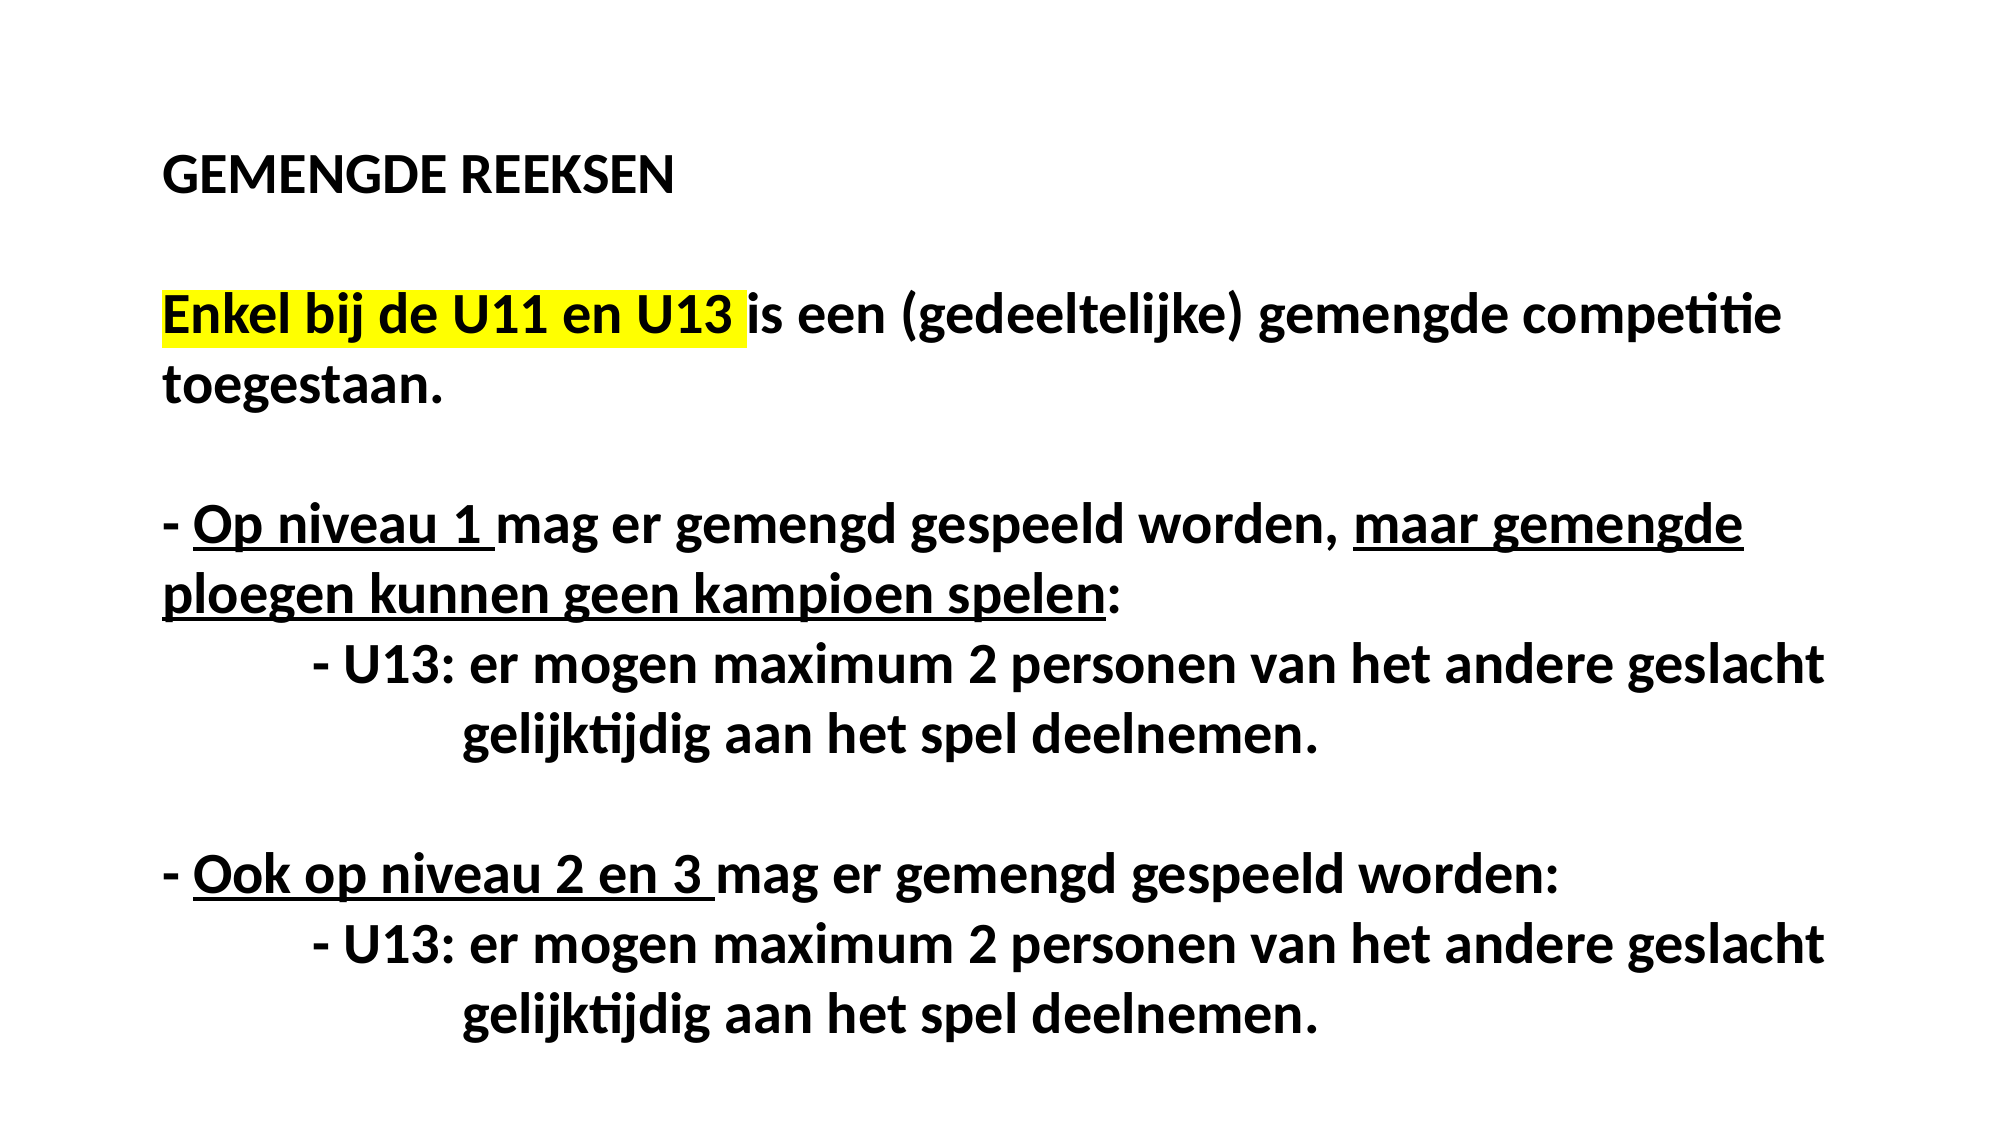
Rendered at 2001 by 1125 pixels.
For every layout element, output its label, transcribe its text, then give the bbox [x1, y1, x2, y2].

text_box GEMENGDE REEKSEN Enkel bij de U11 en U13 is een (gedeeltelijke) gemengde competitie toegestaan. - Op niveau 1 mag er gemengd gespeeld worden, maar gemengde ploegen kunnen geen kampioen spelen: - U13: er mogen maximum 2 personen van het andere geslacht gelijktijdig aan het spel deelnemen. - Ook op niveau 2 en 3 mag er gemengd gespeeld worden: - U13: er mogen maximum 2 personen van het andere geslacht gelijktijdig aan het spel deelnemen. [147, 127, 1870, 1053]
